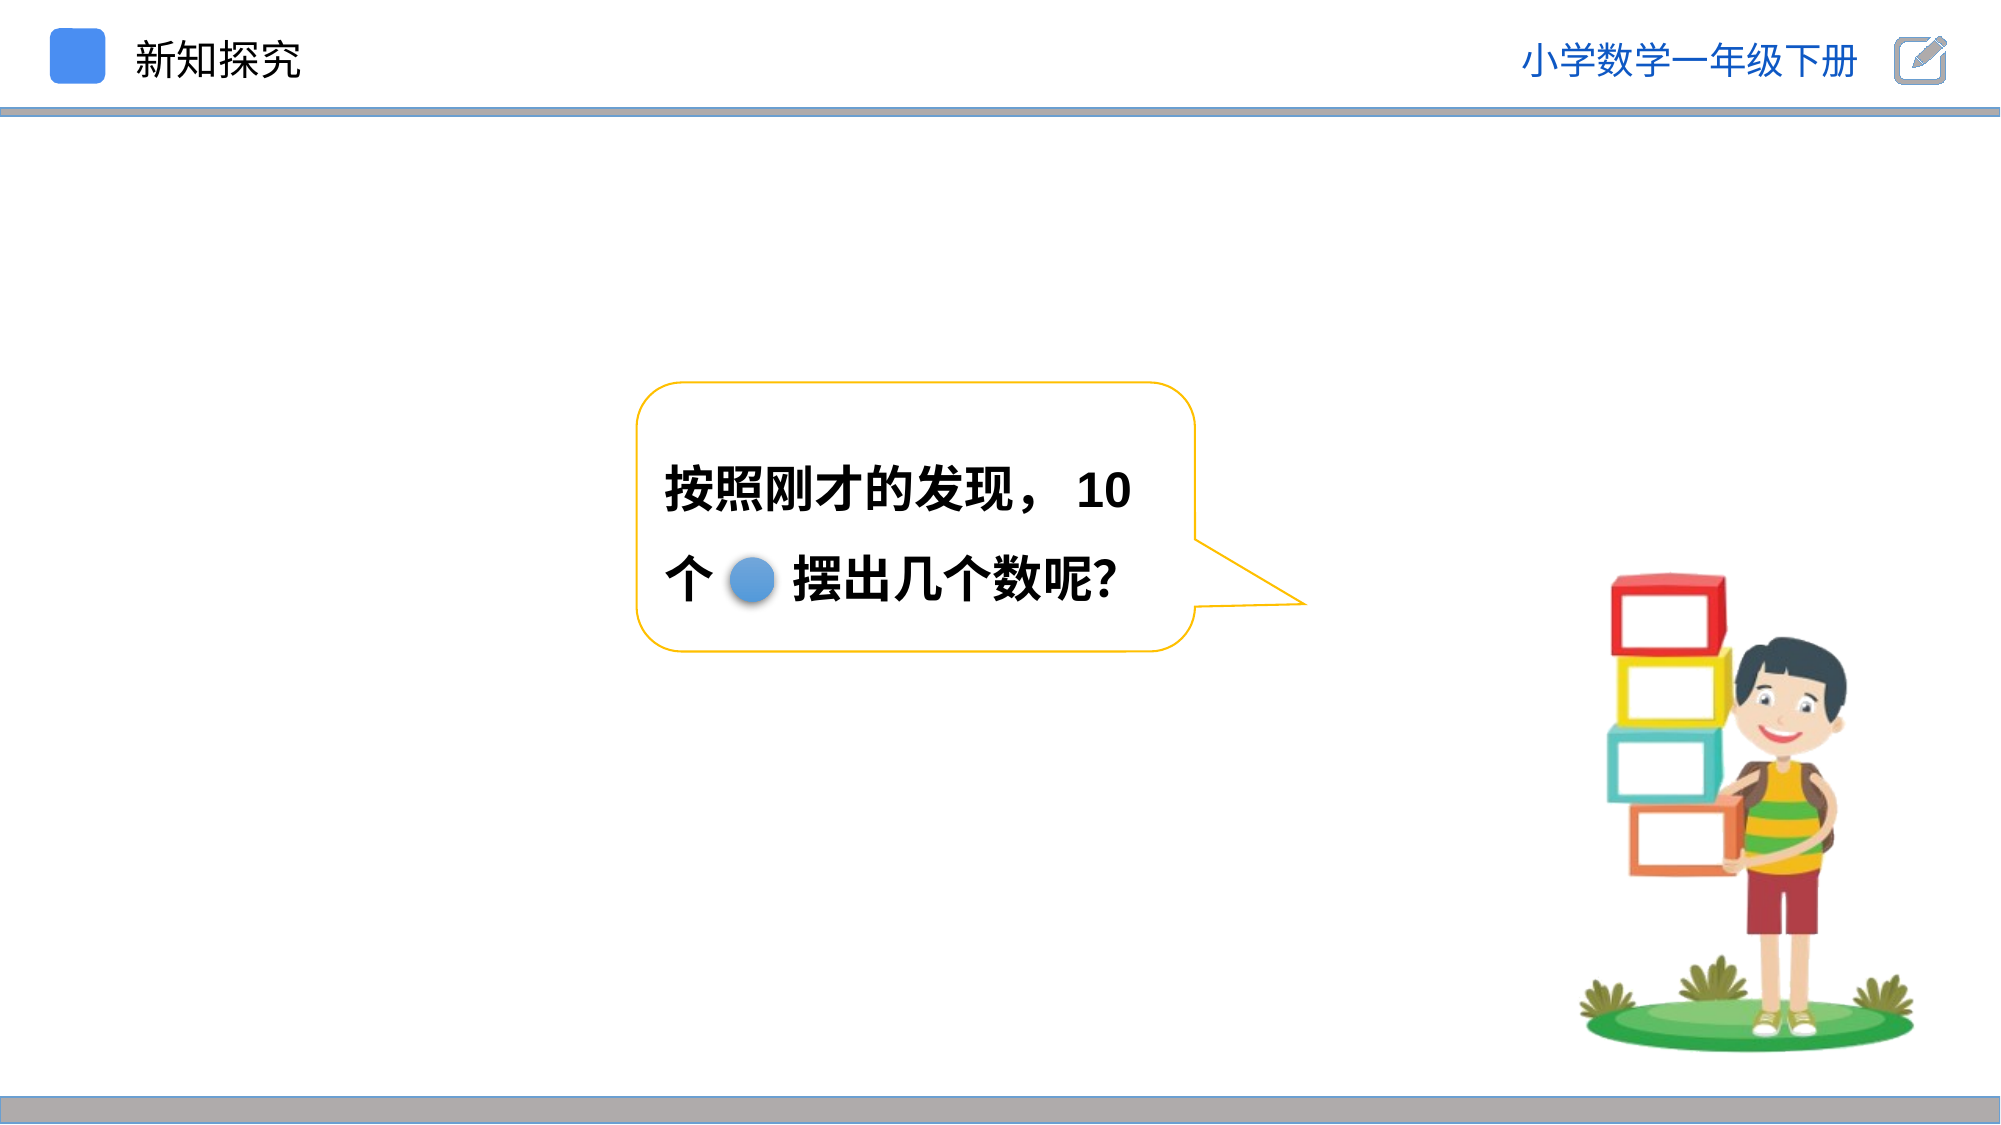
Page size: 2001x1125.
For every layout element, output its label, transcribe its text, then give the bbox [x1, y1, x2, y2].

picture [1490, 557, 2000, 1066]
text_box 按照刚才的发现，10个 摆出几个数呢？ [635, 381, 1308, 653]
text_box 新知探究 [120, 26, 318, 92]
text_box [730, 557, 775, 602]
